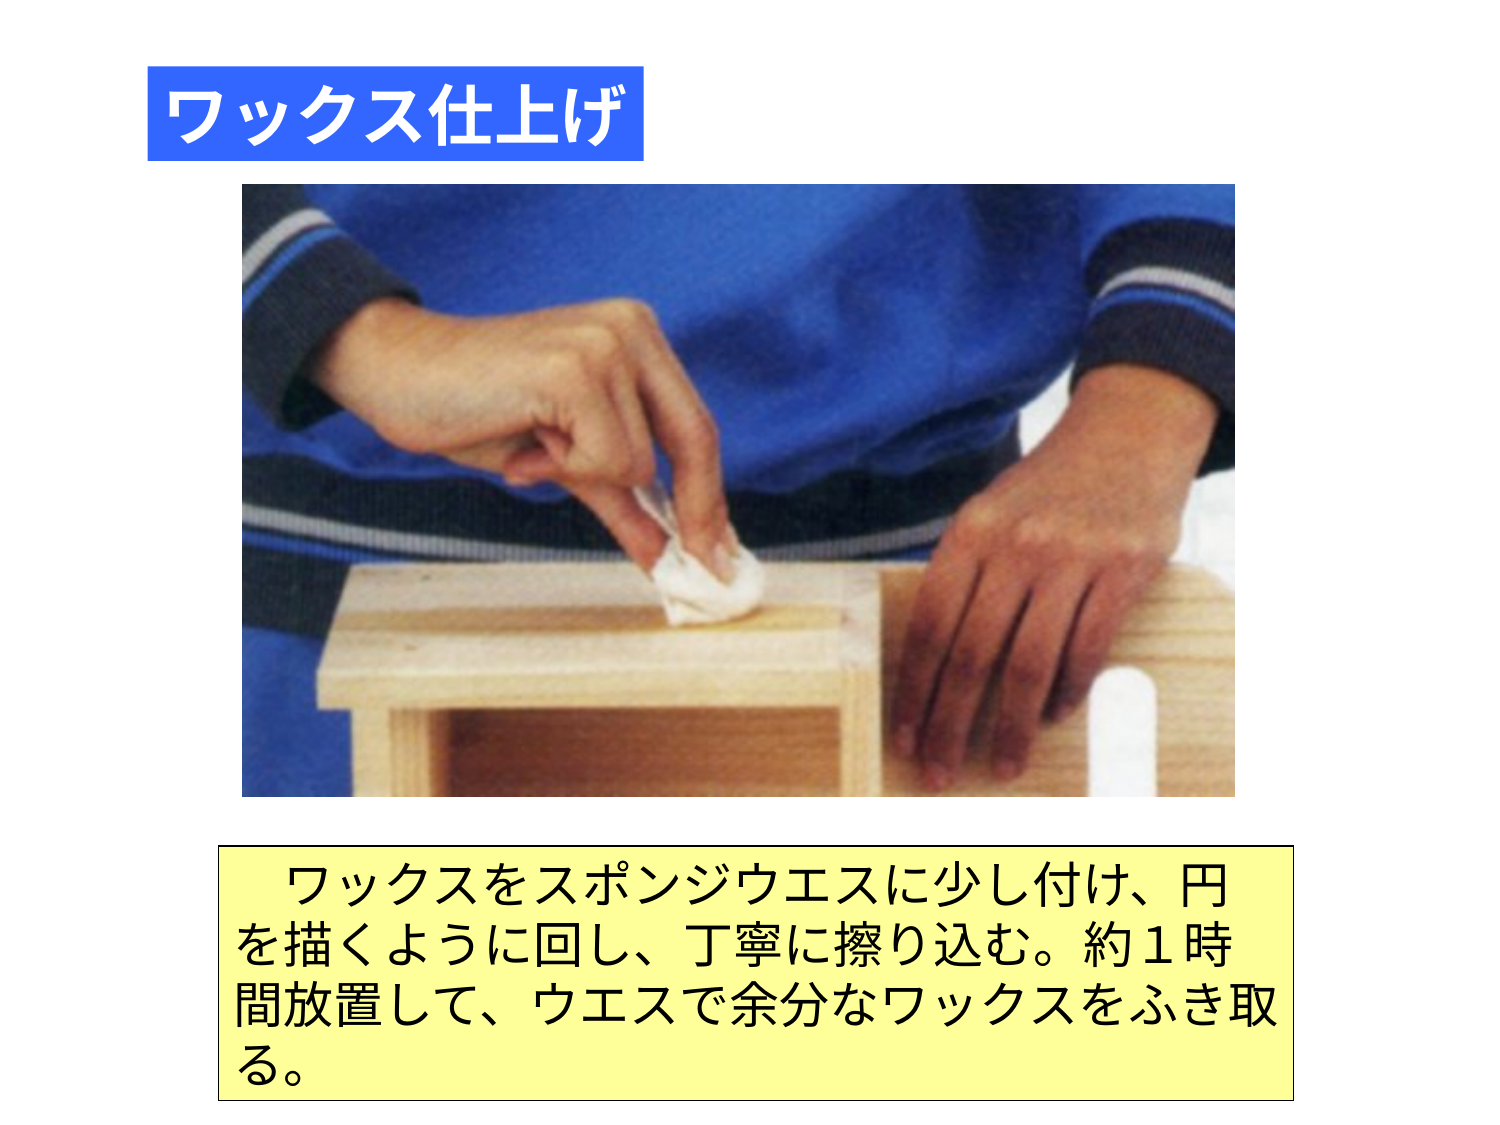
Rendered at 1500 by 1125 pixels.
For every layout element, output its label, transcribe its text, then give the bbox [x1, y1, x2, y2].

text_box ワックス仕上げ [147, 66, 644, 161]
picture [241, 184, 1235, 798]
text_box ワックスをスポンジウエスに少し付け、円を描くように回し、丁寧に擦り込む。約１時間放置して、ウエスで余分なワックスをふき取る。 [218, 846, 1294, 1101]
